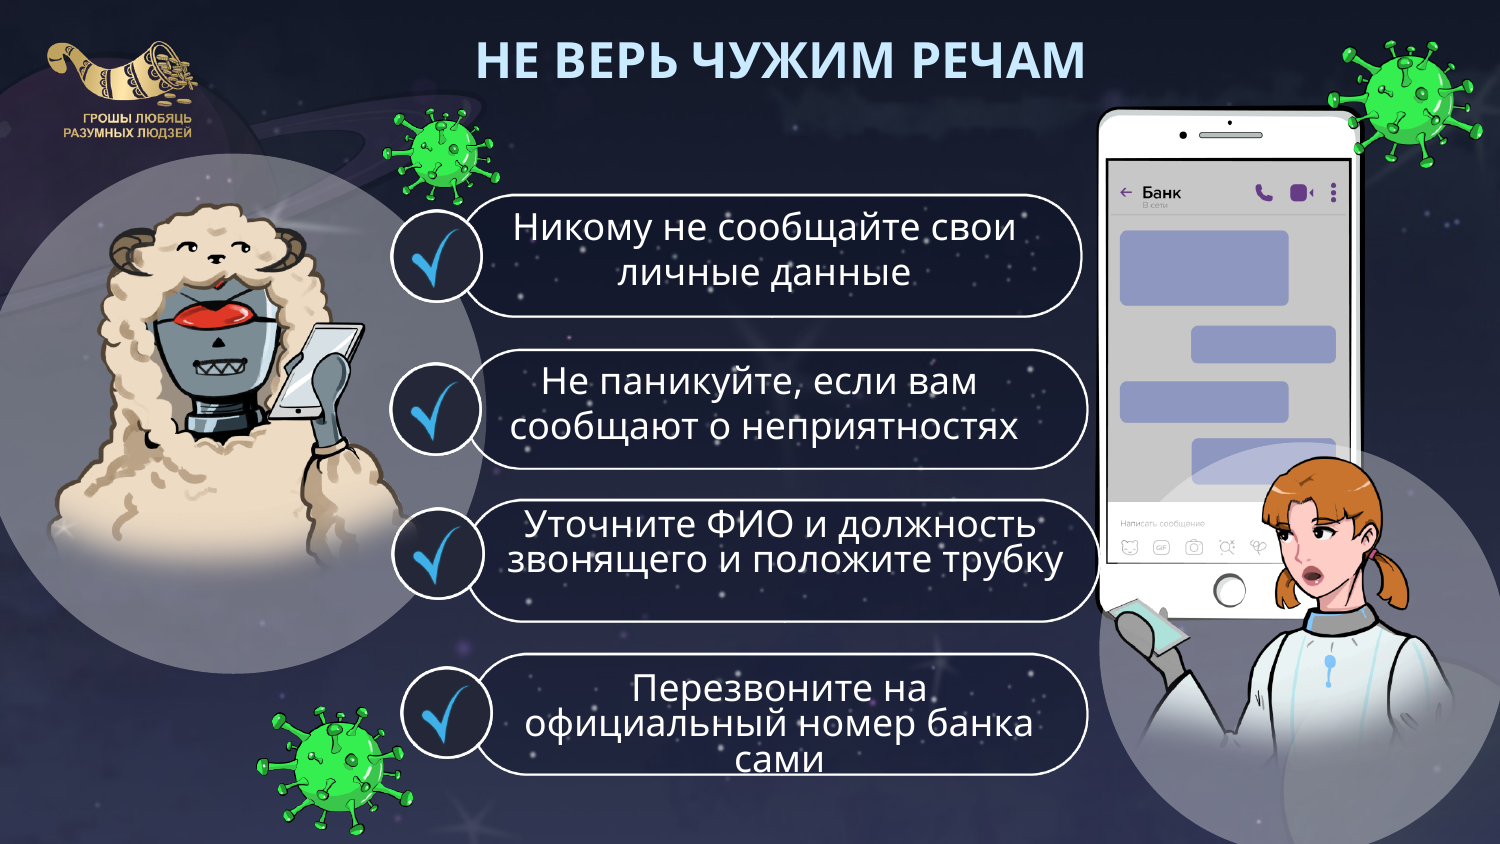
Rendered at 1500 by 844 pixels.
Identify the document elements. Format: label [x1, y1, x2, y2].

picture [0, 0, 1500, 844]
text_box [1090, 433, 1500, 844]
